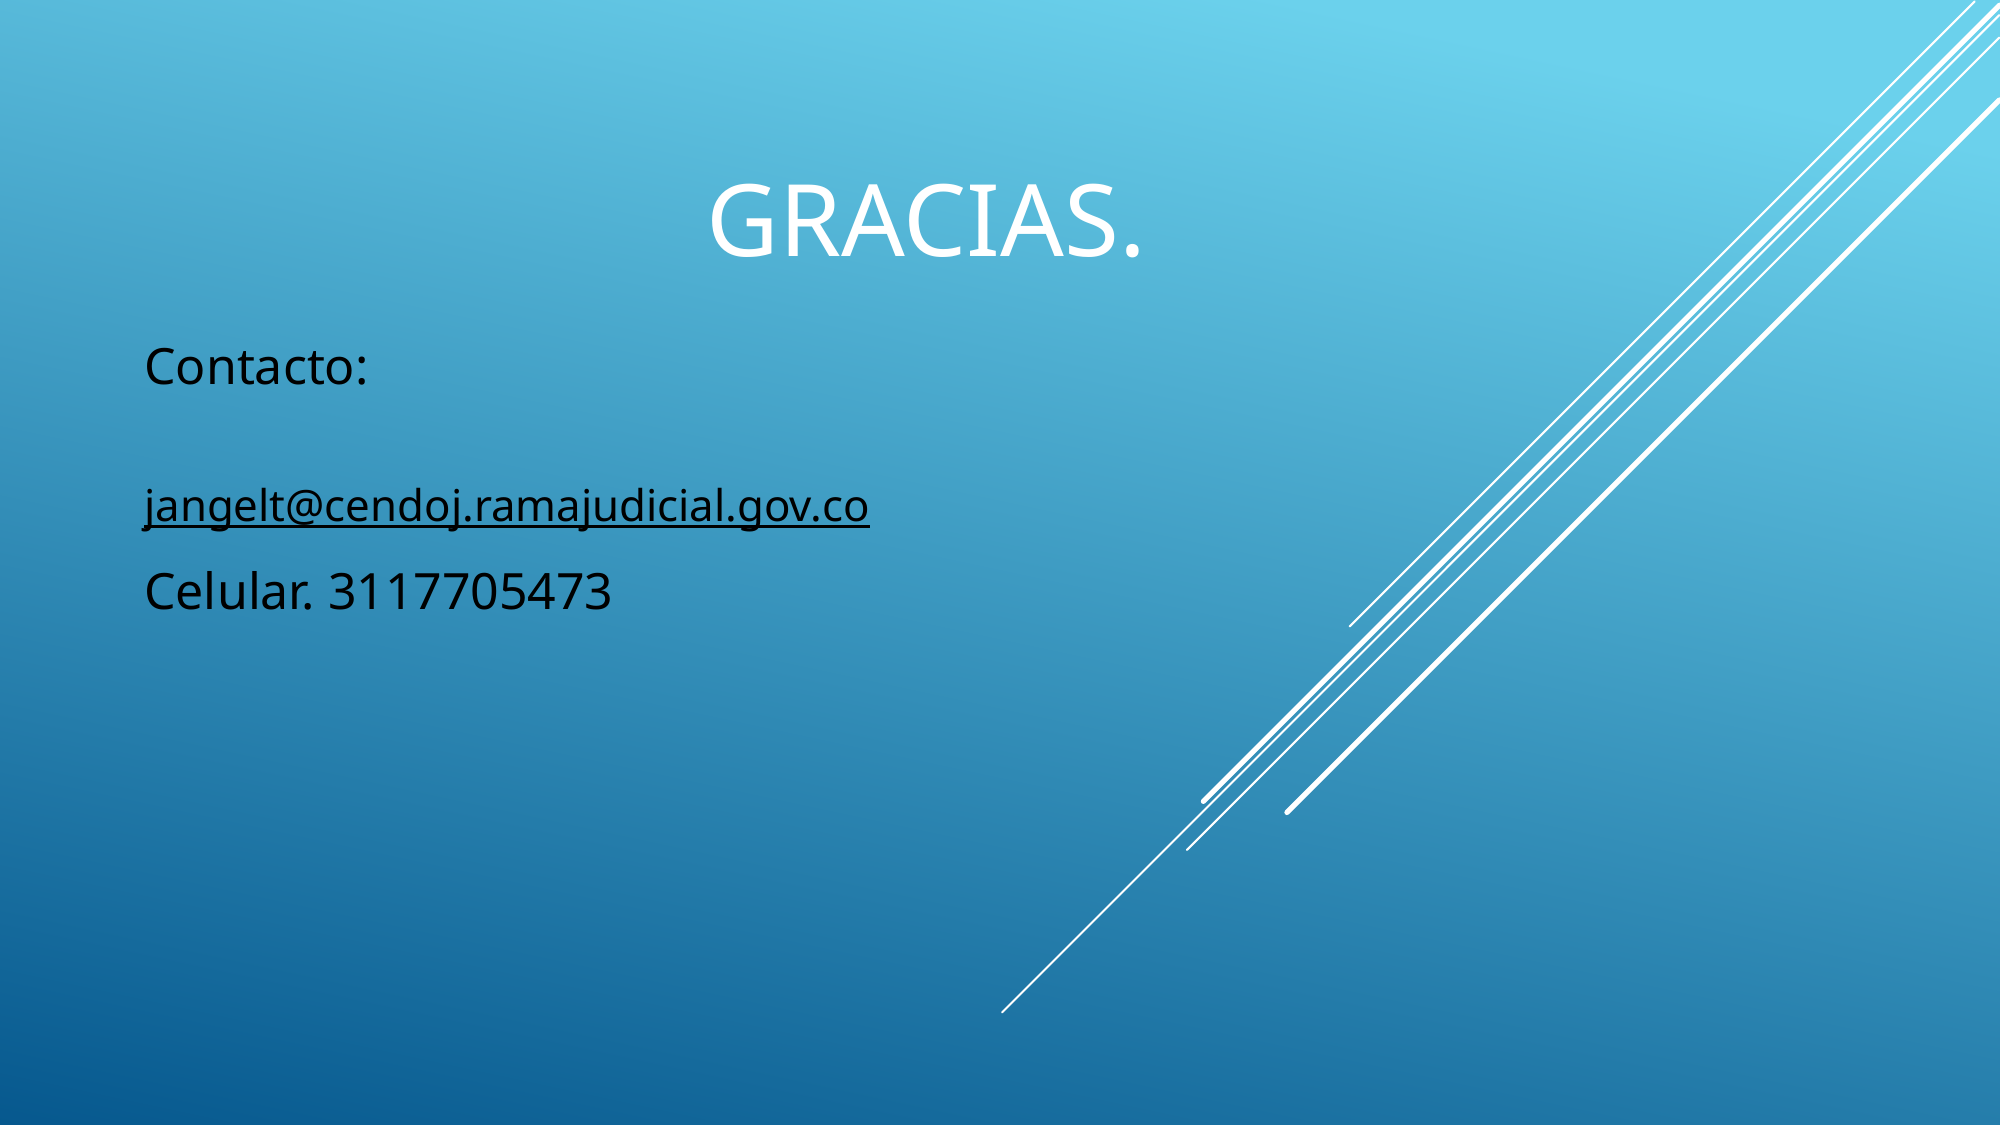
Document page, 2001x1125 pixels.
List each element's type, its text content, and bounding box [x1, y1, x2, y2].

subtitle Contacto: jangelt@cendoj.ramajudicial.gov.co Celular. 3117705473 [129, 327, 1750, 1067]
title Gracias. [129, 130, 1750, 284]
